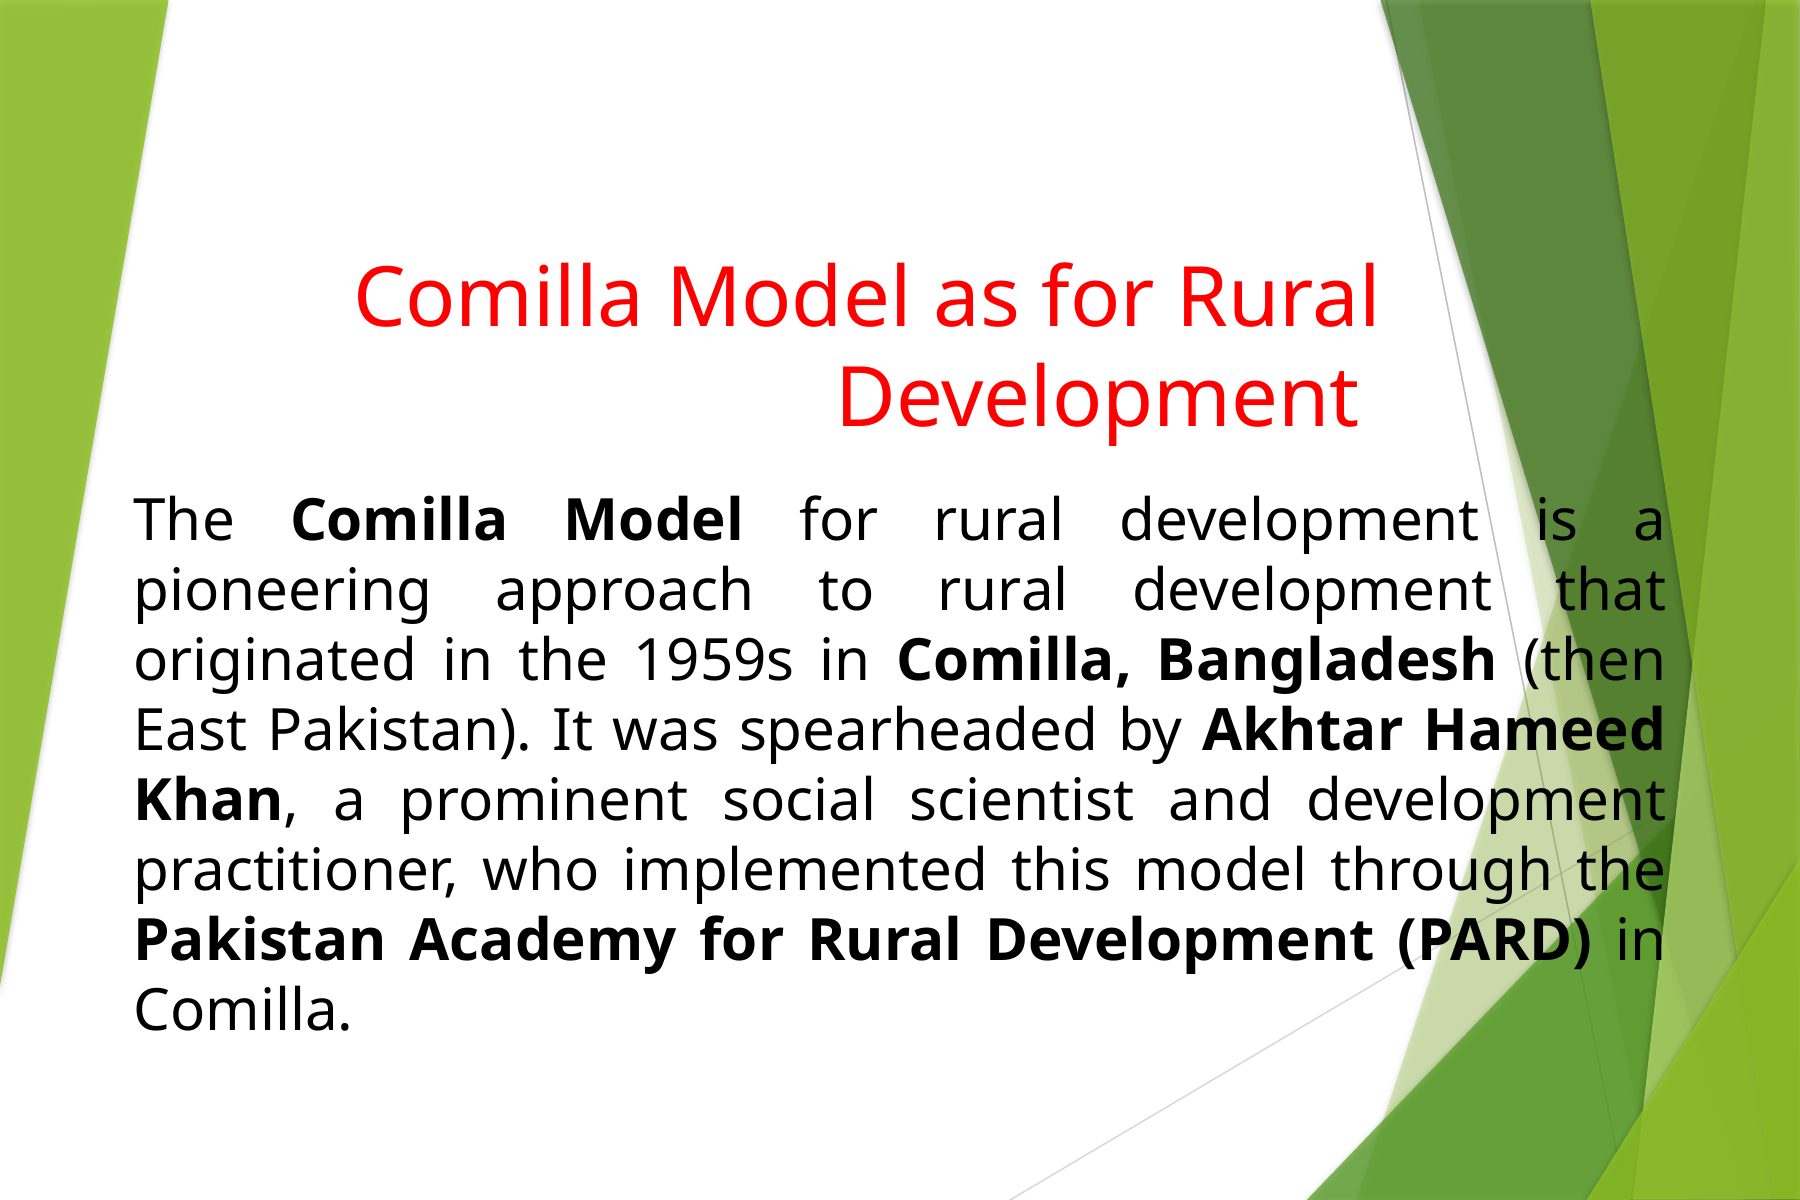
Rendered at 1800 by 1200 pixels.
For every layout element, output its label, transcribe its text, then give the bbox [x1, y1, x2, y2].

text_box The Comilla Model for rural development is a pioneering approach to rural development that originated in the 1959s in Comilla, Bangladesh (then East Pakistan). It was spearheaded by Akhtar Hameed Khan, a prominent social scientist and development practitioner, who implemented this model through the Pakistan Academy for Rural Development (PARD) in Comilla. [118, 474, 1682, 1050]
title Comilla Model as for Rural Development [249, 162, 1397, 451]
